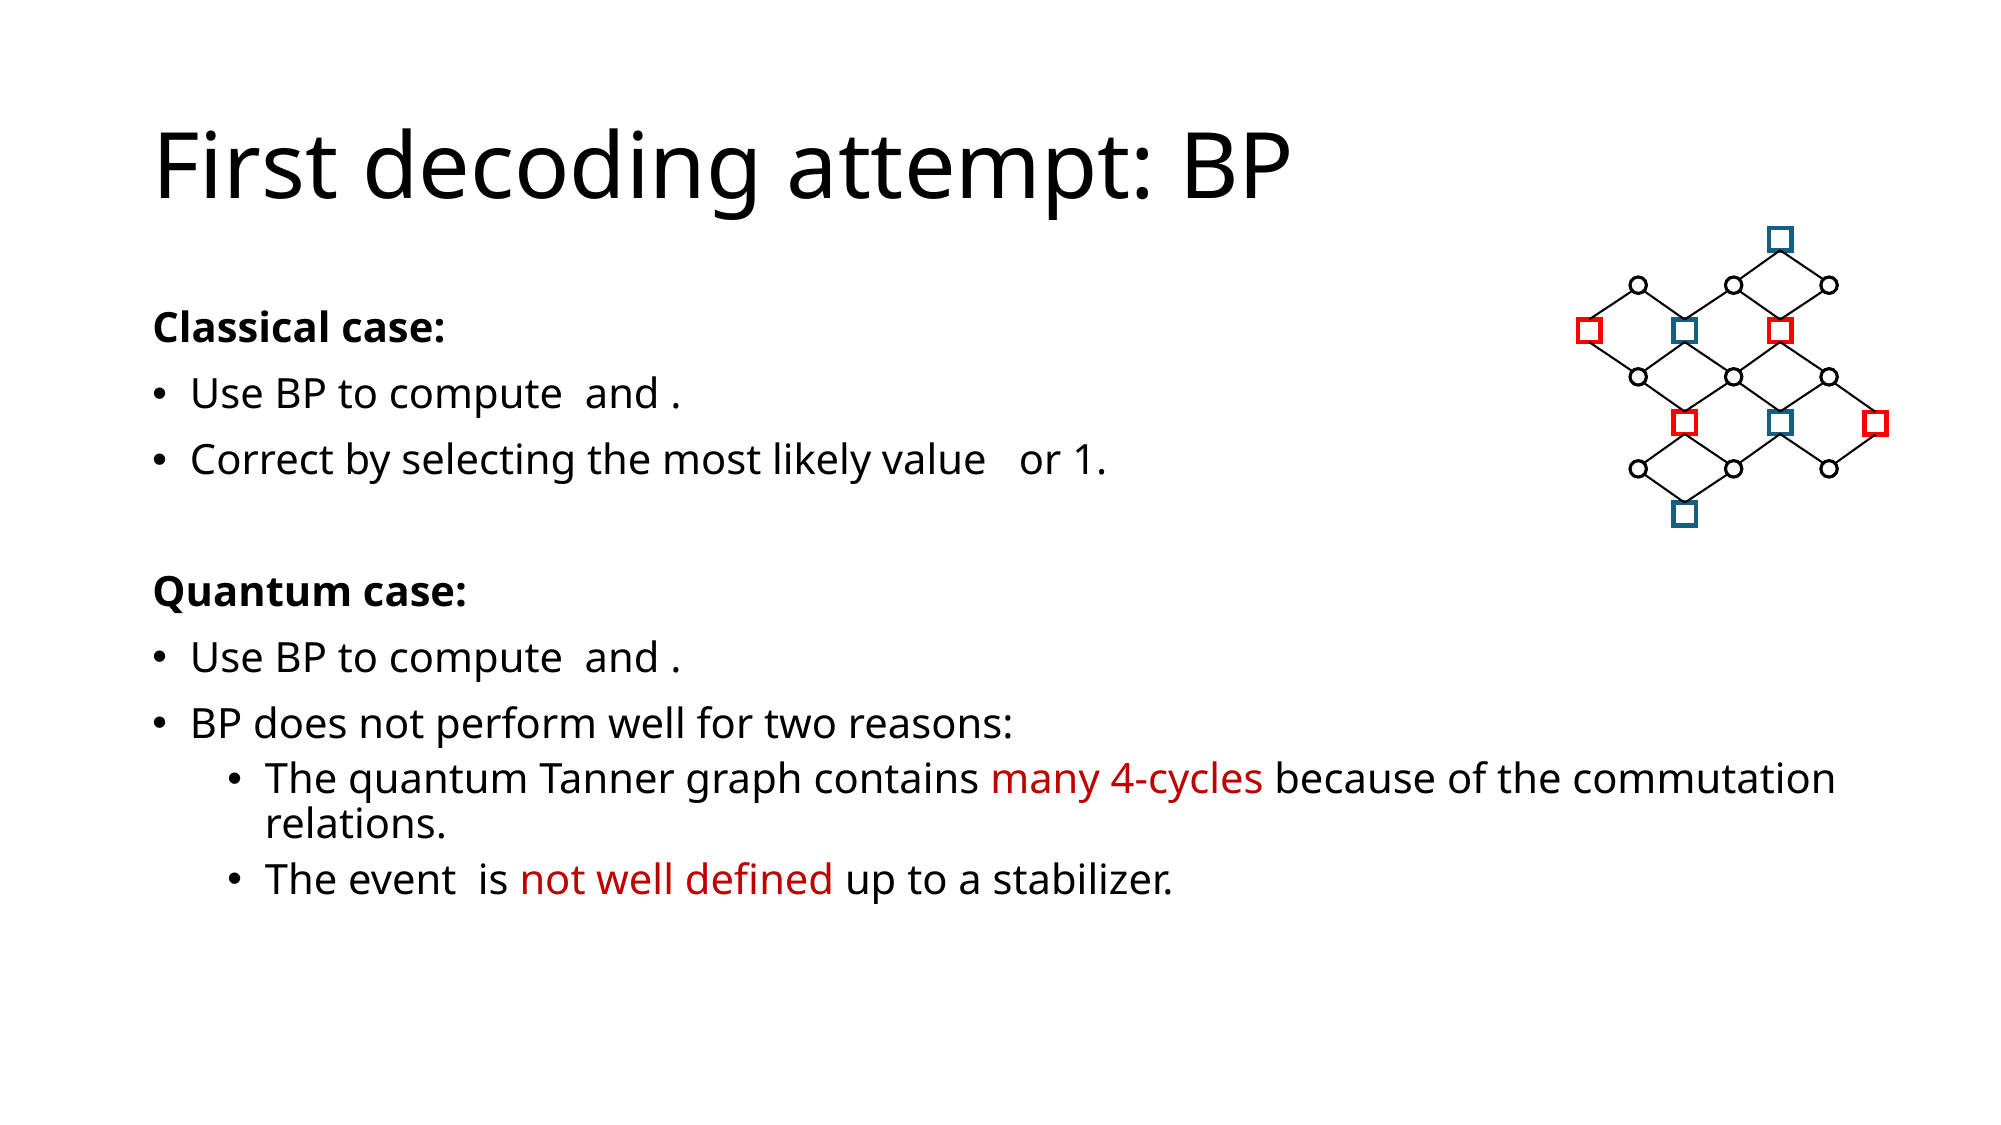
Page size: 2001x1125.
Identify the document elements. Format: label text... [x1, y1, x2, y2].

title First decoding attempt: BP [137, 59, 1863, 278]
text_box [1577, 227, 1888, 526]
